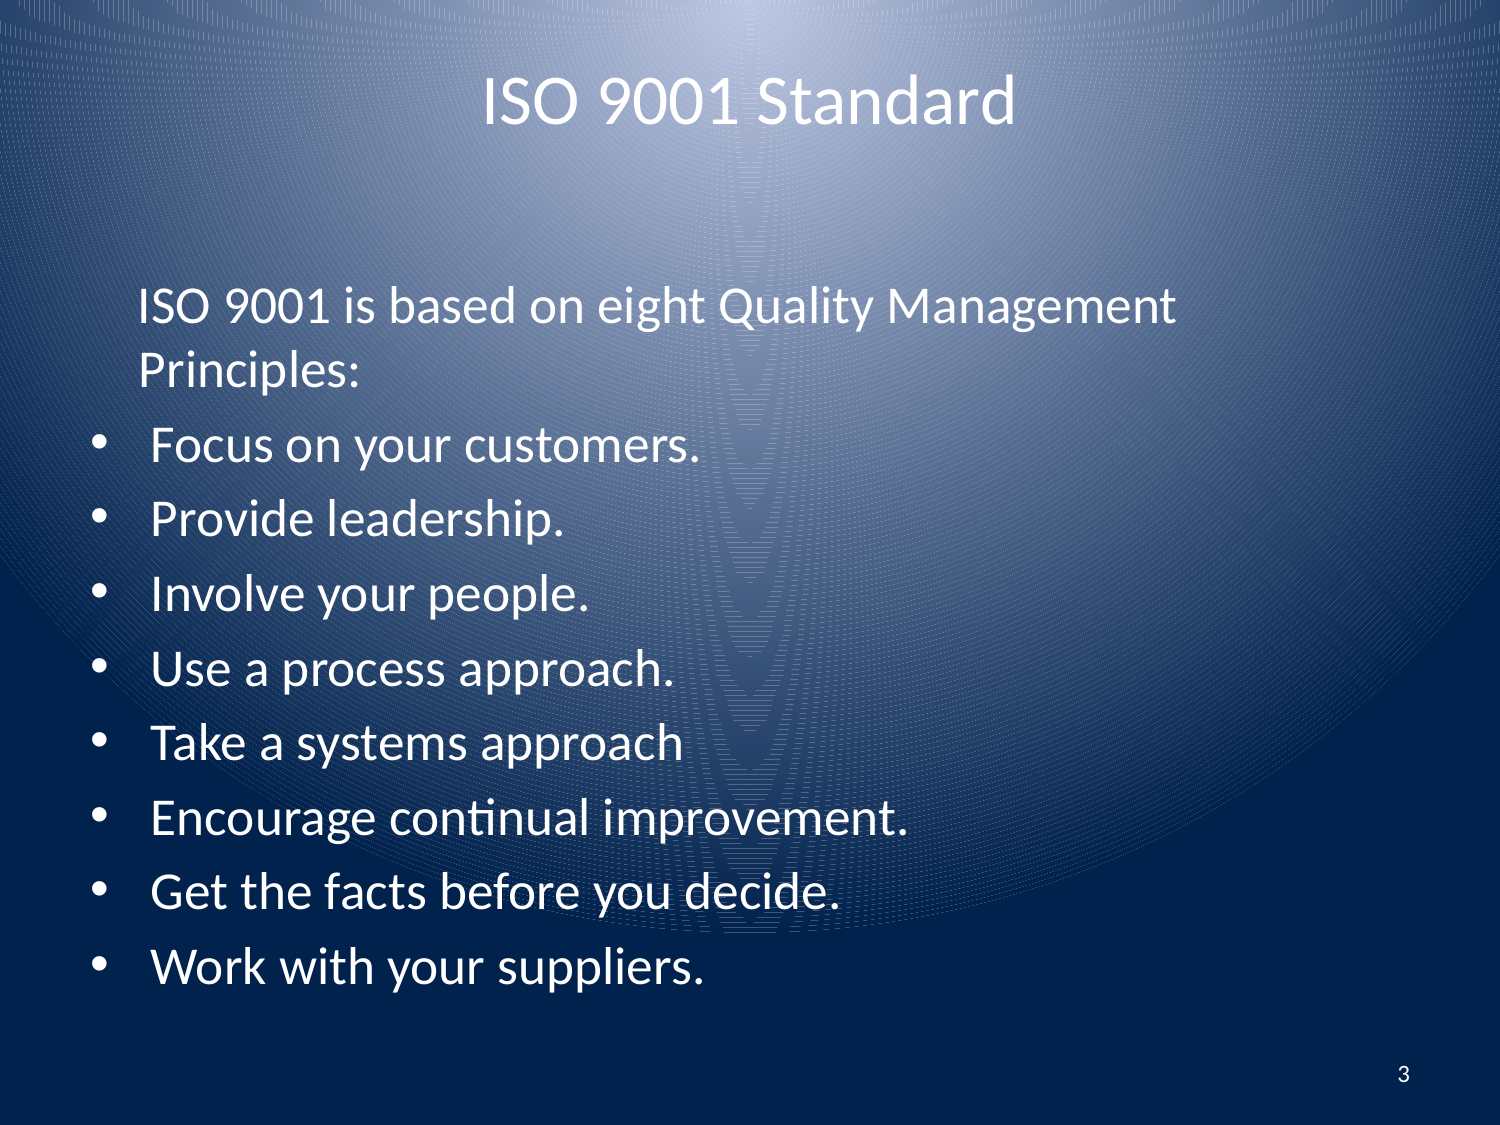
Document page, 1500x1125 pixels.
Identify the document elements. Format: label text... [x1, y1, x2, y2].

slide_number 3 [1074, 1042, 1425, 1103]
list ISO 9001 is based on eight Quality Management Principles: Focus on your customers. Provide leadership. Involve your people. Use a process approach. Take a systems approach Encourage continual improvement. Get the facts before you decide. Work with your suppliers. [75, 262, 1425, 1005]
title ISO 9001 Standard [75, 45, 1425, 233]
